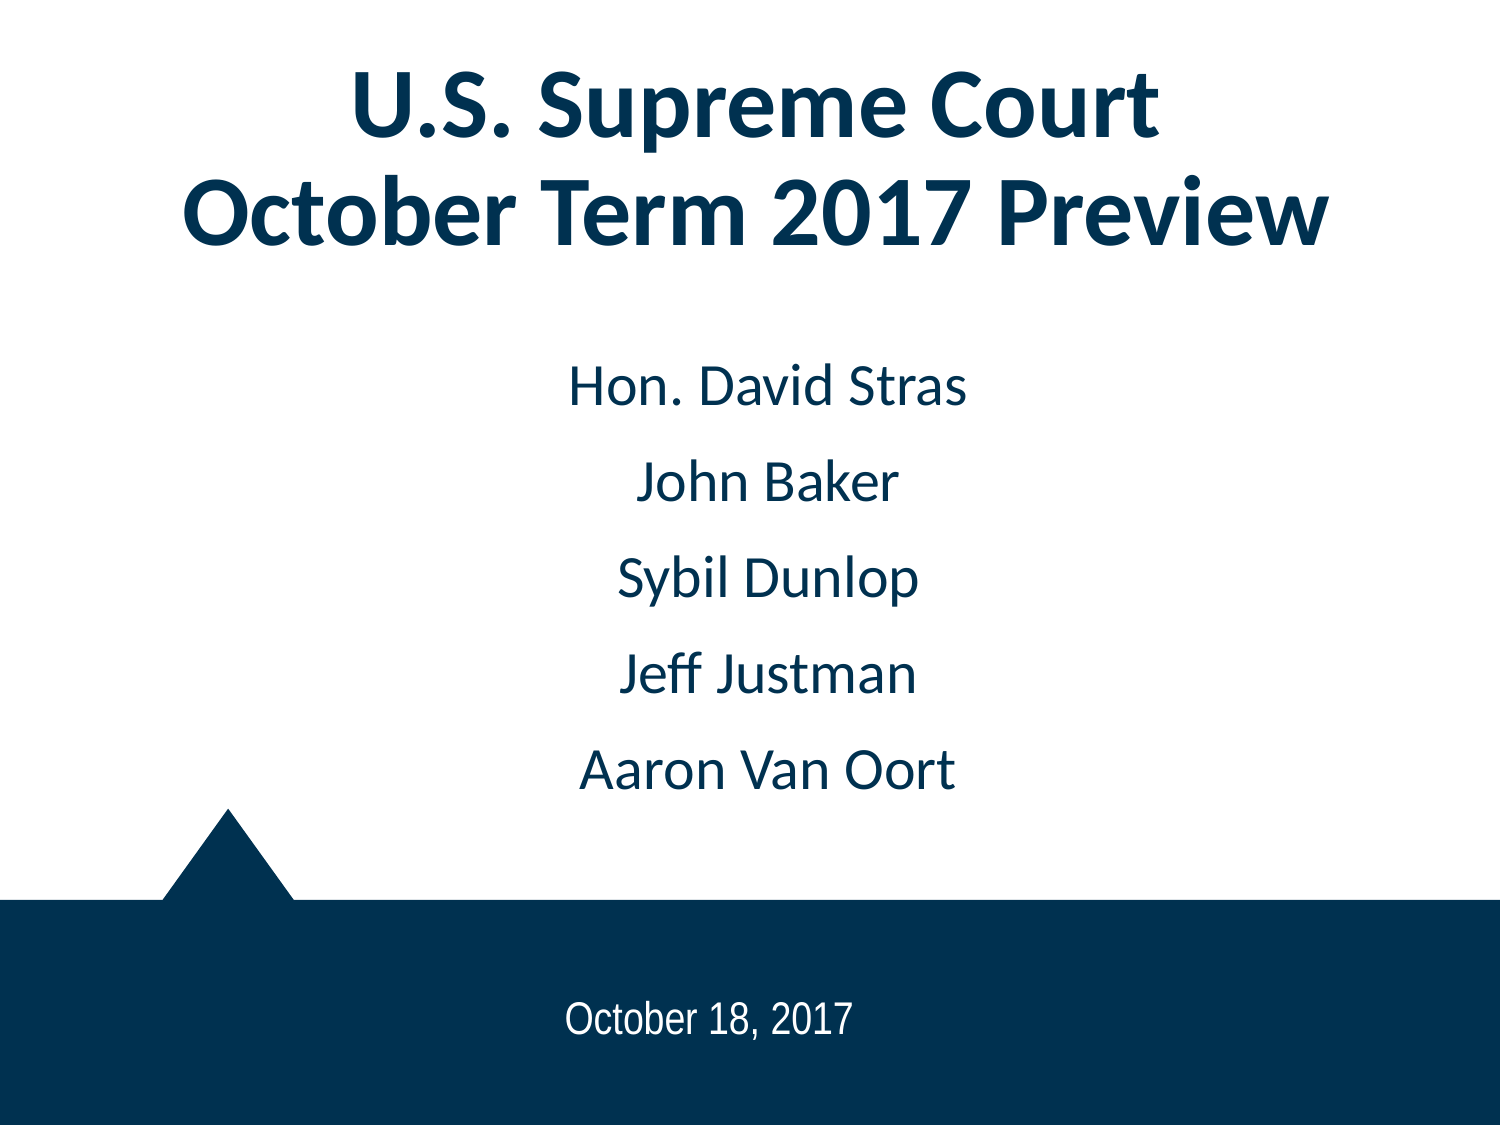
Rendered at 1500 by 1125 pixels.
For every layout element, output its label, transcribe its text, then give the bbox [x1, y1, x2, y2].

text_box October 18, 2017 [549, 981, 938, 1052]
text_box Hon. David Stras John Baker Sybil Dunlop Jeff Justman Aaron Van Oort [387, 336, 1150, 812]
title U.S. Supreme Court October Term 2017 Preview [87, 33, 1425, 275]
